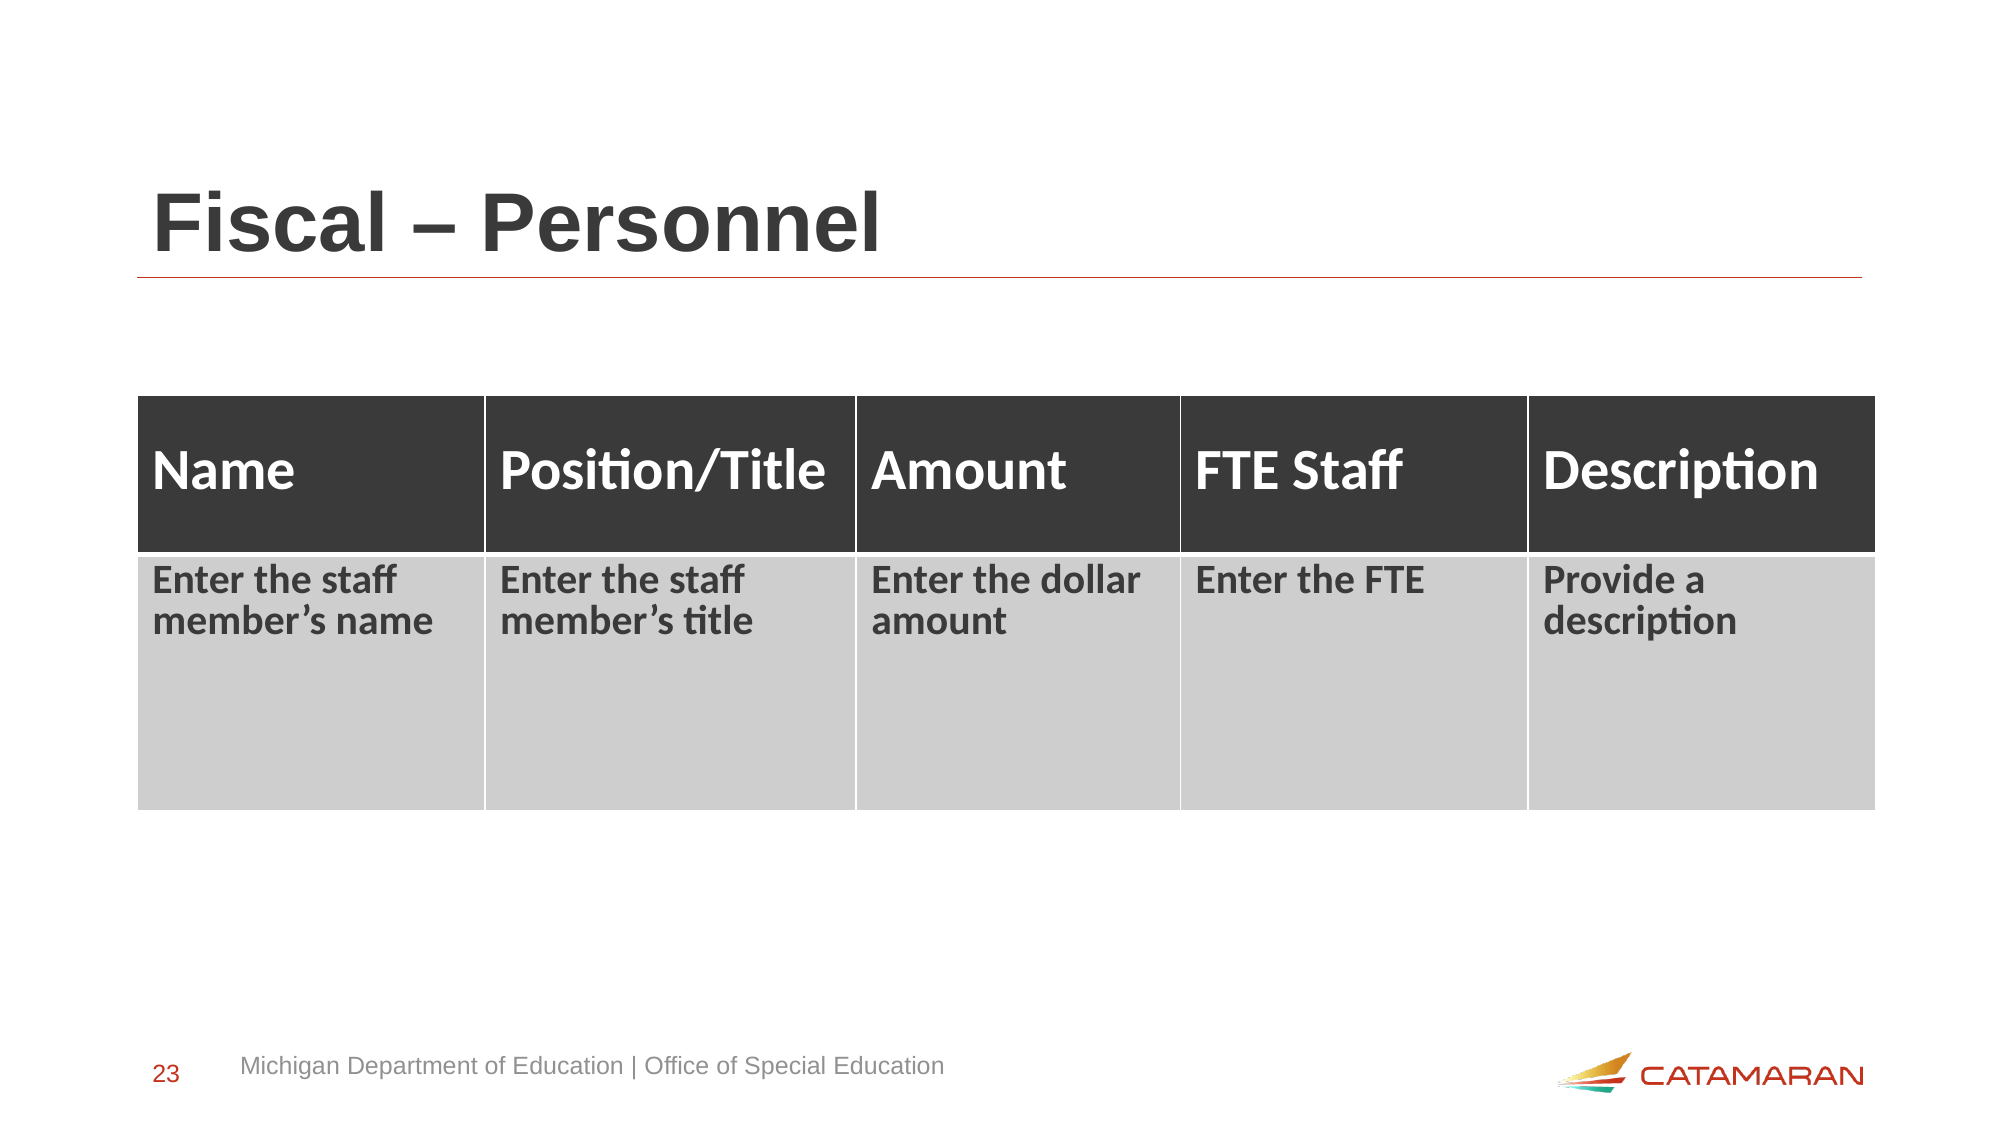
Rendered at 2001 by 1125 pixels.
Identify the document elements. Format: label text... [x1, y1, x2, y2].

table_cell Enter the dollar amount [857, 557, 1180, 810]
title Fiscal – Personnel [137, 59, 1938, 278]
picture [1557, 1052, 1863, 1093]
table_header Name [138, 396, 484, 552]
table_cell Enter the FTE [1181, 557, 1527, 810]
table_cell Enter the staff member’s name [138, 557, 484, 810]
table_header Amount [857, 396, 1180, 552]
table_cell Provide a description [1529, 557, 1875, 810]
footer Michigan Department of Education | Office of Special Education [225, 1035, 1484, 1096]
table_header FTE Staff [1181, 396, 1527, 552]
slide_number 23 [137, 1042, 205, 1103]
table_header Description [1529, 396, 1875, 552]
table_cell Enter the staff member’s title [486, 557, 855, 810]
table_header Position/Title [486, 396, 855, 552]
